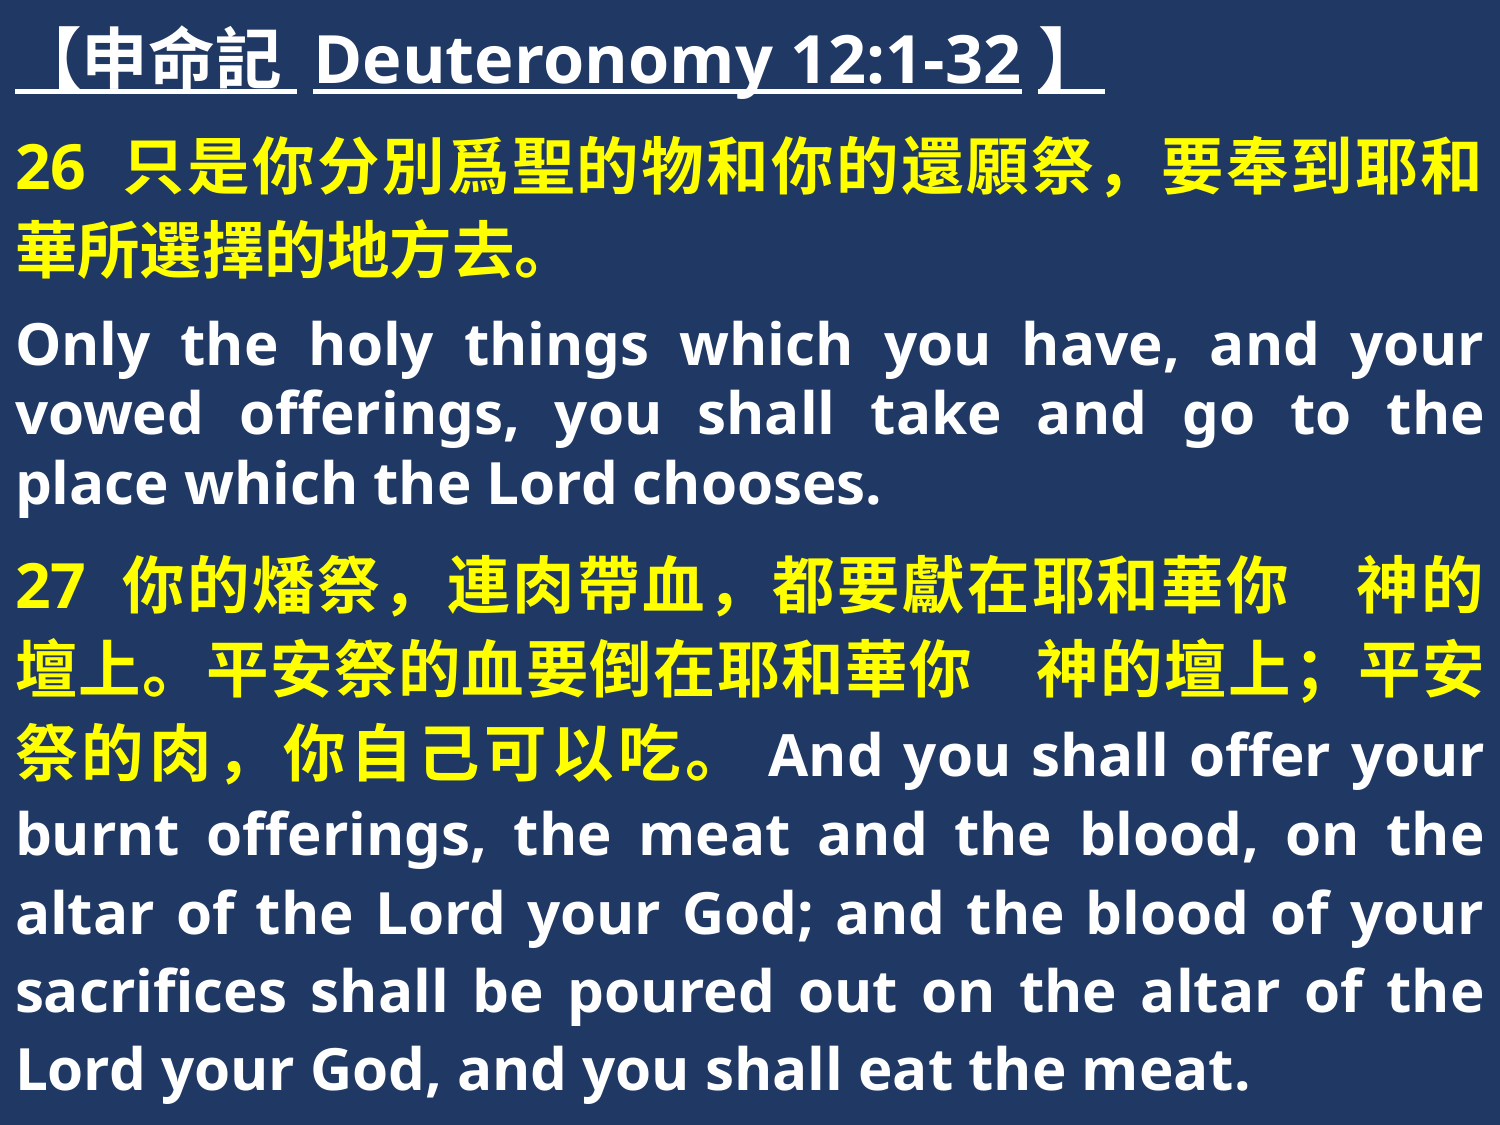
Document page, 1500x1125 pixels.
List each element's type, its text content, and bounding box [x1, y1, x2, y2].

list 【申命記 Deuteronomy 12:1-32】 26 只是你分別爲聖的物和你的還願祭，要奉到耶和華所選擇的地方去。 Only the holy things which you have, and your vowed offerings, you shall take and go to the place which the Lord chooses. 27 你的燔祭，連肉帶血，都要獻在耶和華你 神的壇上。平安祭的血要倒在耶和華你 神的壇上；平安祭的肉，你自己可以吃。And you shall offer your burnt offerings, the meat and the blood, on the altar of the Lord your God; and the blood of your sacrifices shall be poured out on the altar of the Lord your God, and you shall eat the meat. [0, 0, 1500, 1125]
